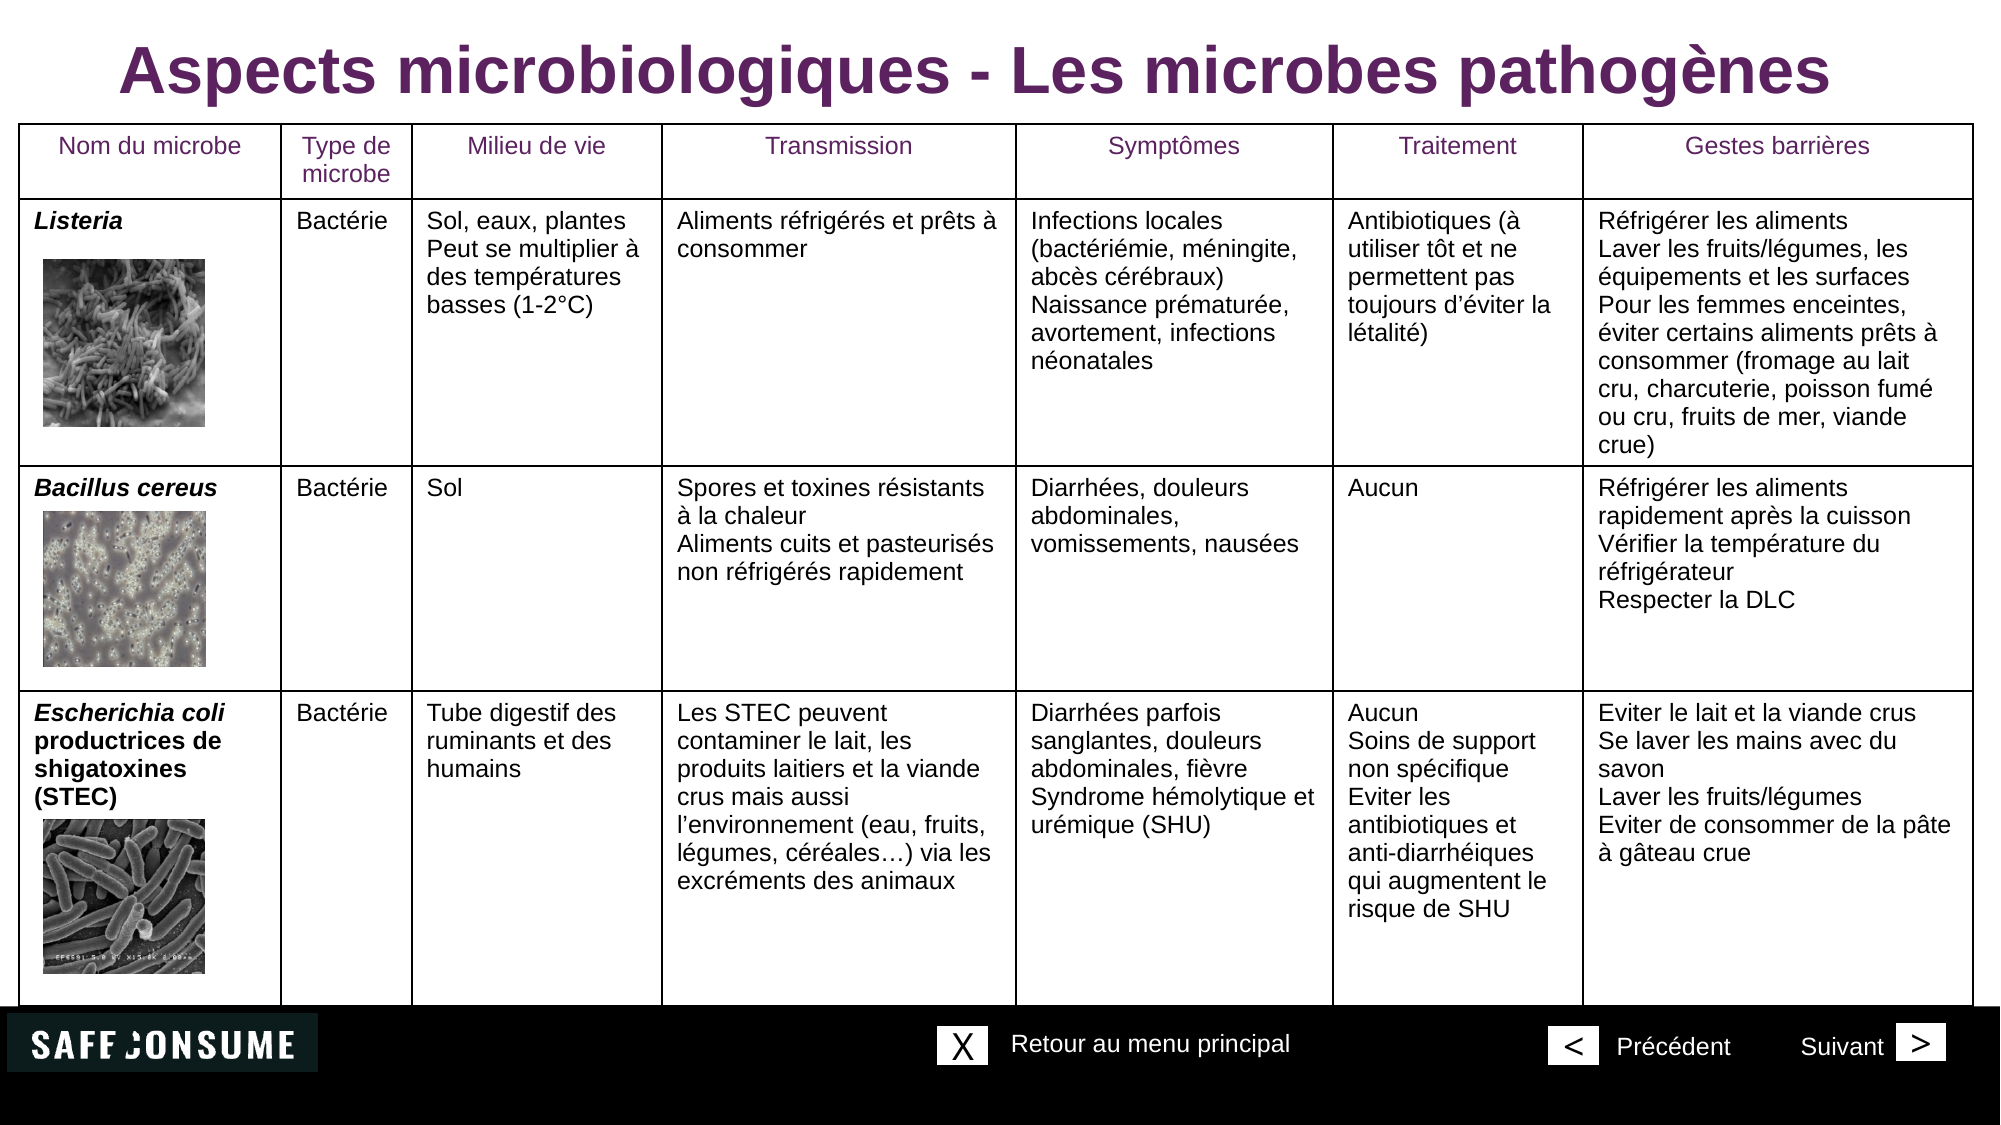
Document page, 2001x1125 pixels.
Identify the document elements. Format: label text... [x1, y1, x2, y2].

table_cell Bacillus cereus [20, 467, 280, 690]
table_cell Eviter le lait et la viande crus Se laver les mains avec du savon Laver les fruits/légumes Eviter de consommer de la pâte à gâteau crue [1584, 692, 1972, 1005]
picture [43, 819, 205, 974]
table_cell Infections locales (bactériémie, méningite, abcès cérébraux) Naissance prématurée, avortement, infections néonatales [1017, 200, 1332, 465]
table_cell Les STEC peuvent contaminer le lait, les produits laitiers et la viande crus mais aussi l’environnement (eau, fruits, légumes, céréales…) via les excréments des animaux [663, 692, 1015, 1005]
table_cell Listeria [20, 200, 280, 465]
table_cell Aliments réfrigérés et prêts à consommer [663, 200, 1015, 465]
table_header Type de microbe [282, 125, 411, 198]
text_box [0, 1006, 2000, 1125]
title Aspects microbiologiques - Les microbes pathogènes 2 [7, 0, 2000, 104]
table_header Symptômes [1017, 125, 1332, 198]
table_cell Antibiotiques (à utiliser tôt et ne permettent pas toujours d’éviter la létalité) [1334, 200, 1582, 465]
table_header Transmission [663, 125, 1015, 198]
table_cell Bactérie [282, 467, 411, 690]
table_header Traitement [1334, 125, 1582, 198]
table_header Gestes barrières [1584, 125, 1972, 198]
table_cell Sol [413, 467, 661, 690]
table_cell Spores et toxines résistants à la chaleur Aliments cuits et pasteurisés non réfrigérés rapidement [663, 467, 1015, 690]
picture [43, 259, 205, 428]
table_cell Aucun [1334, 467, 1582, 690]
table_cell Sol, eaux, plantes Peut se multiplier à des températures basses (1-2°C) [413, 200, 661, 465]
table_cell Diarrhées parfois sanglantes, douleurs abdominales, fièvre Syndrome hémolytique et urémique (SHU) [1017, 692, 1332, 1005]
table_header Nom du microbe [20, 125, 280, 198]
table_cell Escherichia coli productrices de shigatoxines (STEC) [20, 692, 280, 1005]
table_cell Diarrhées, douleurs abdominales, vomissements, nausées [1017, 467, 1332, 690]
table_cell Tube digestif des ruminants et des humains [413, 692, 661, 1005]
picture [43, 511, 206, 667]
table_cell Réfrigérer les aliments Laver les fruits/légumes, les équipements et les surfaces Pour les femmes enceintes, éviter certains aliments prêts à consommer (fromage au lait cru, charcuterie, poisson fumé ou cru, fruits de mer, viande crue) [1584, 200, 1972, 465]
table_header Milieu de vie [413, 125, 661, 198]
table_cell Aucun Soins de support non spécifique Eviter les antibiotiques et anti-diarrhéiques qui augmentent le risque de SHU [1334, 692, 1582, 1005]
table_cell Bactérie [282, 692, 411, 1005]
table_cell Bactérie [282, 200, 411, 465]
table_cell Réfrigérer les aliments rapidement après la cuisson Vérifier la température du réfrigérateur Respecter la DLC [1584, 467, 1972, 690]
